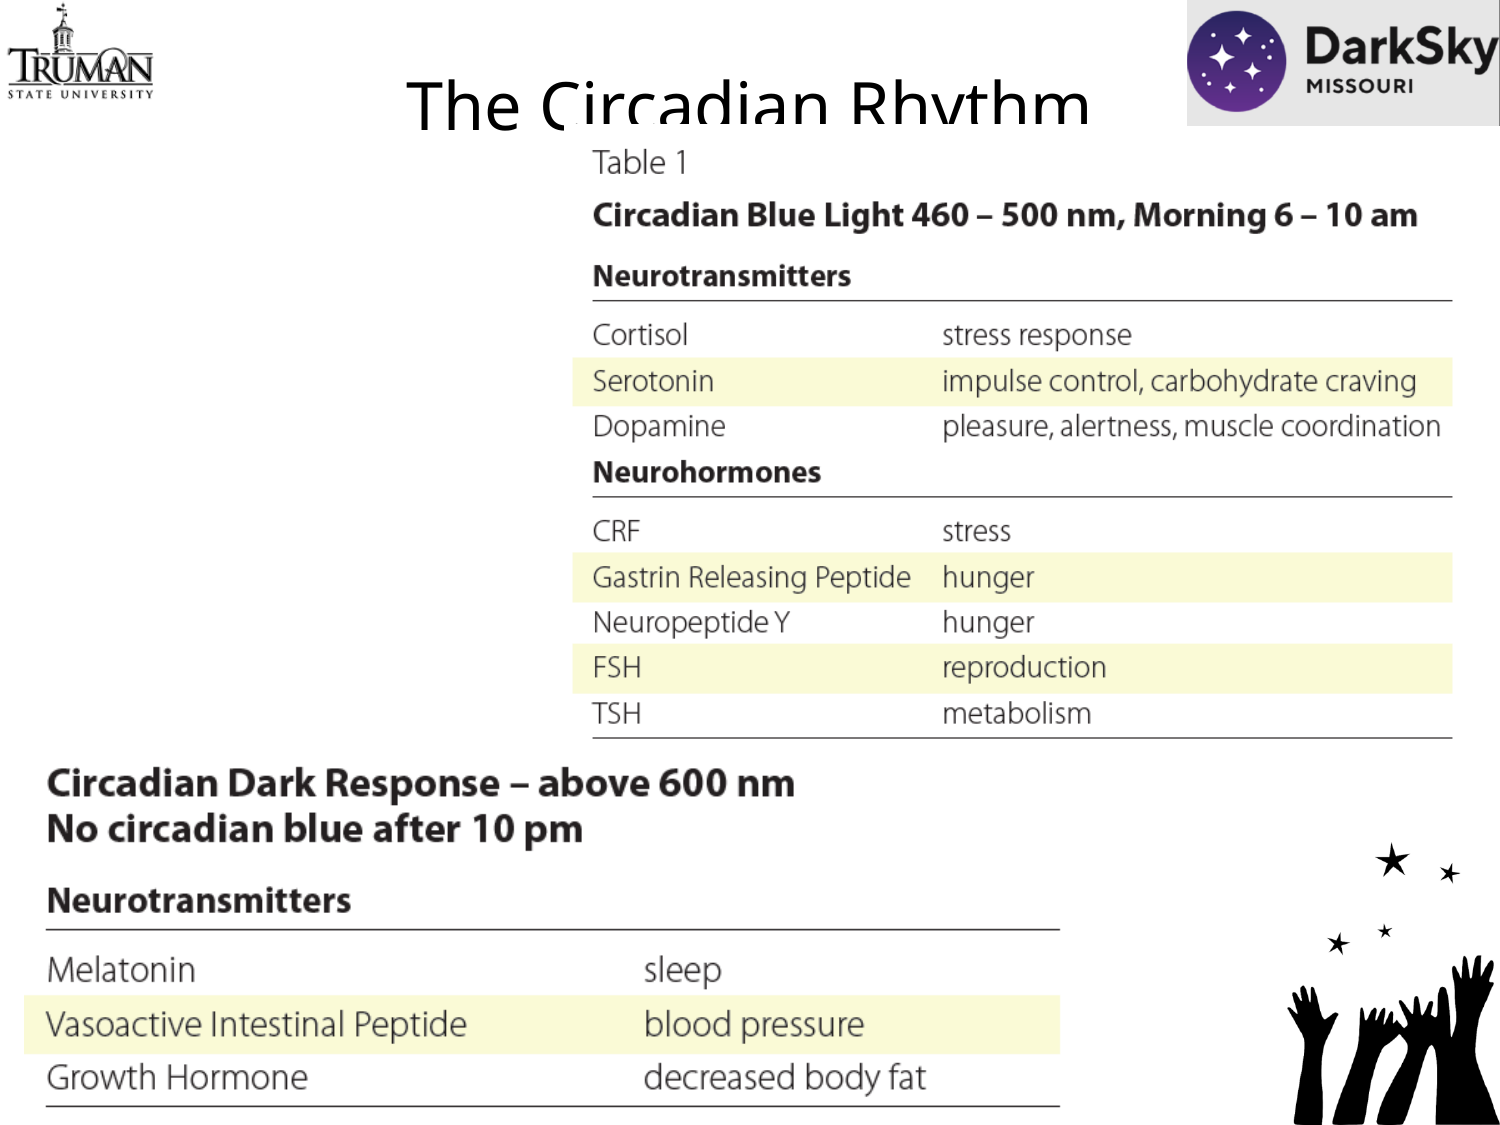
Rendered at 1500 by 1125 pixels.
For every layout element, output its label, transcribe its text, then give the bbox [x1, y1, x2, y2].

picture [24, 0, 1500, 1125]
picture [1287, 841, 1500, 1125]
picture [1, 0, 163, 113]
title The Circadian Rhythm [75, 45, 1182, 163]
